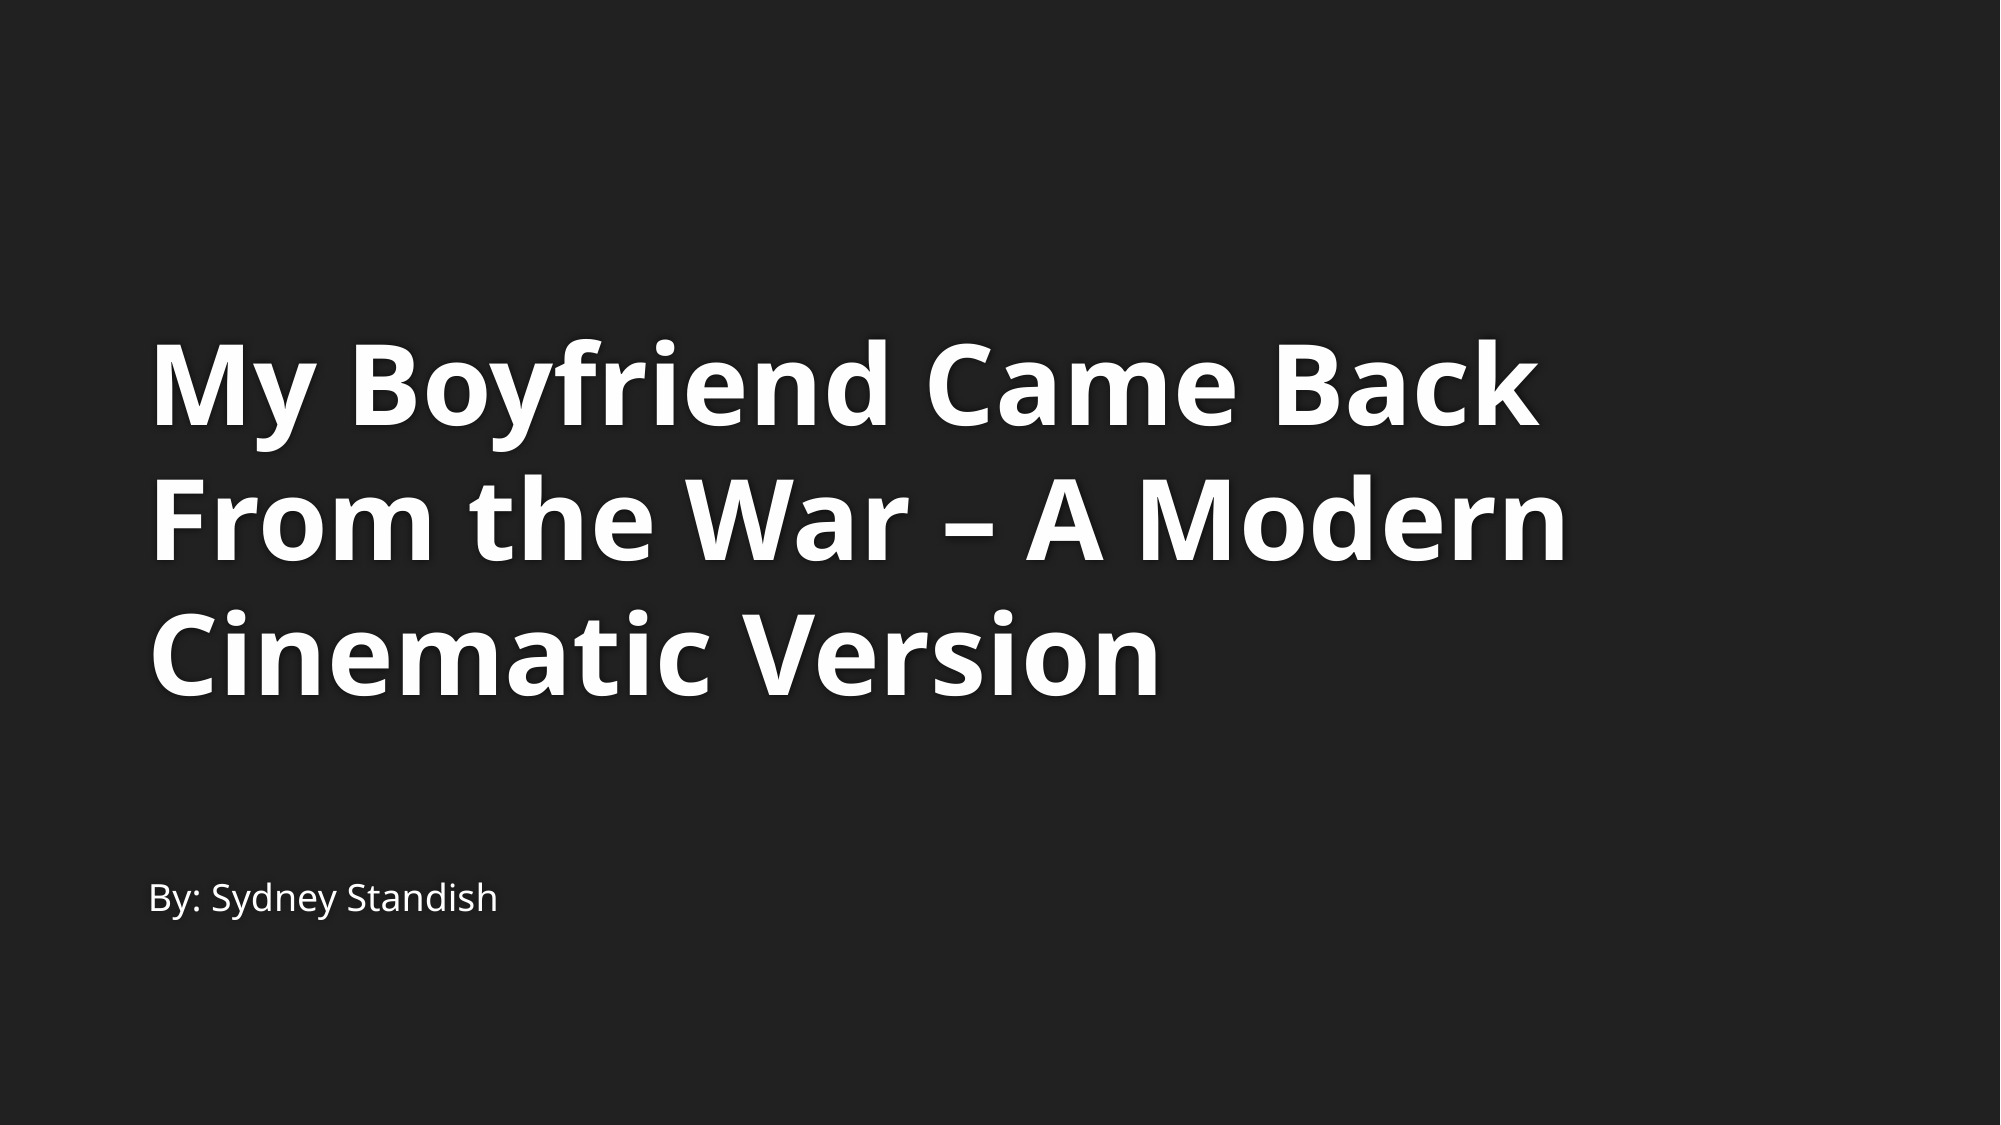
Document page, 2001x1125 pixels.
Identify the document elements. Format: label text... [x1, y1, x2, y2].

subtitle By: Sydney Standish [132, 866, 1868, 938]
title My Boyfriend Came Back From the War – A Modern Cinematic Version [132, 237, 1868, 726]
